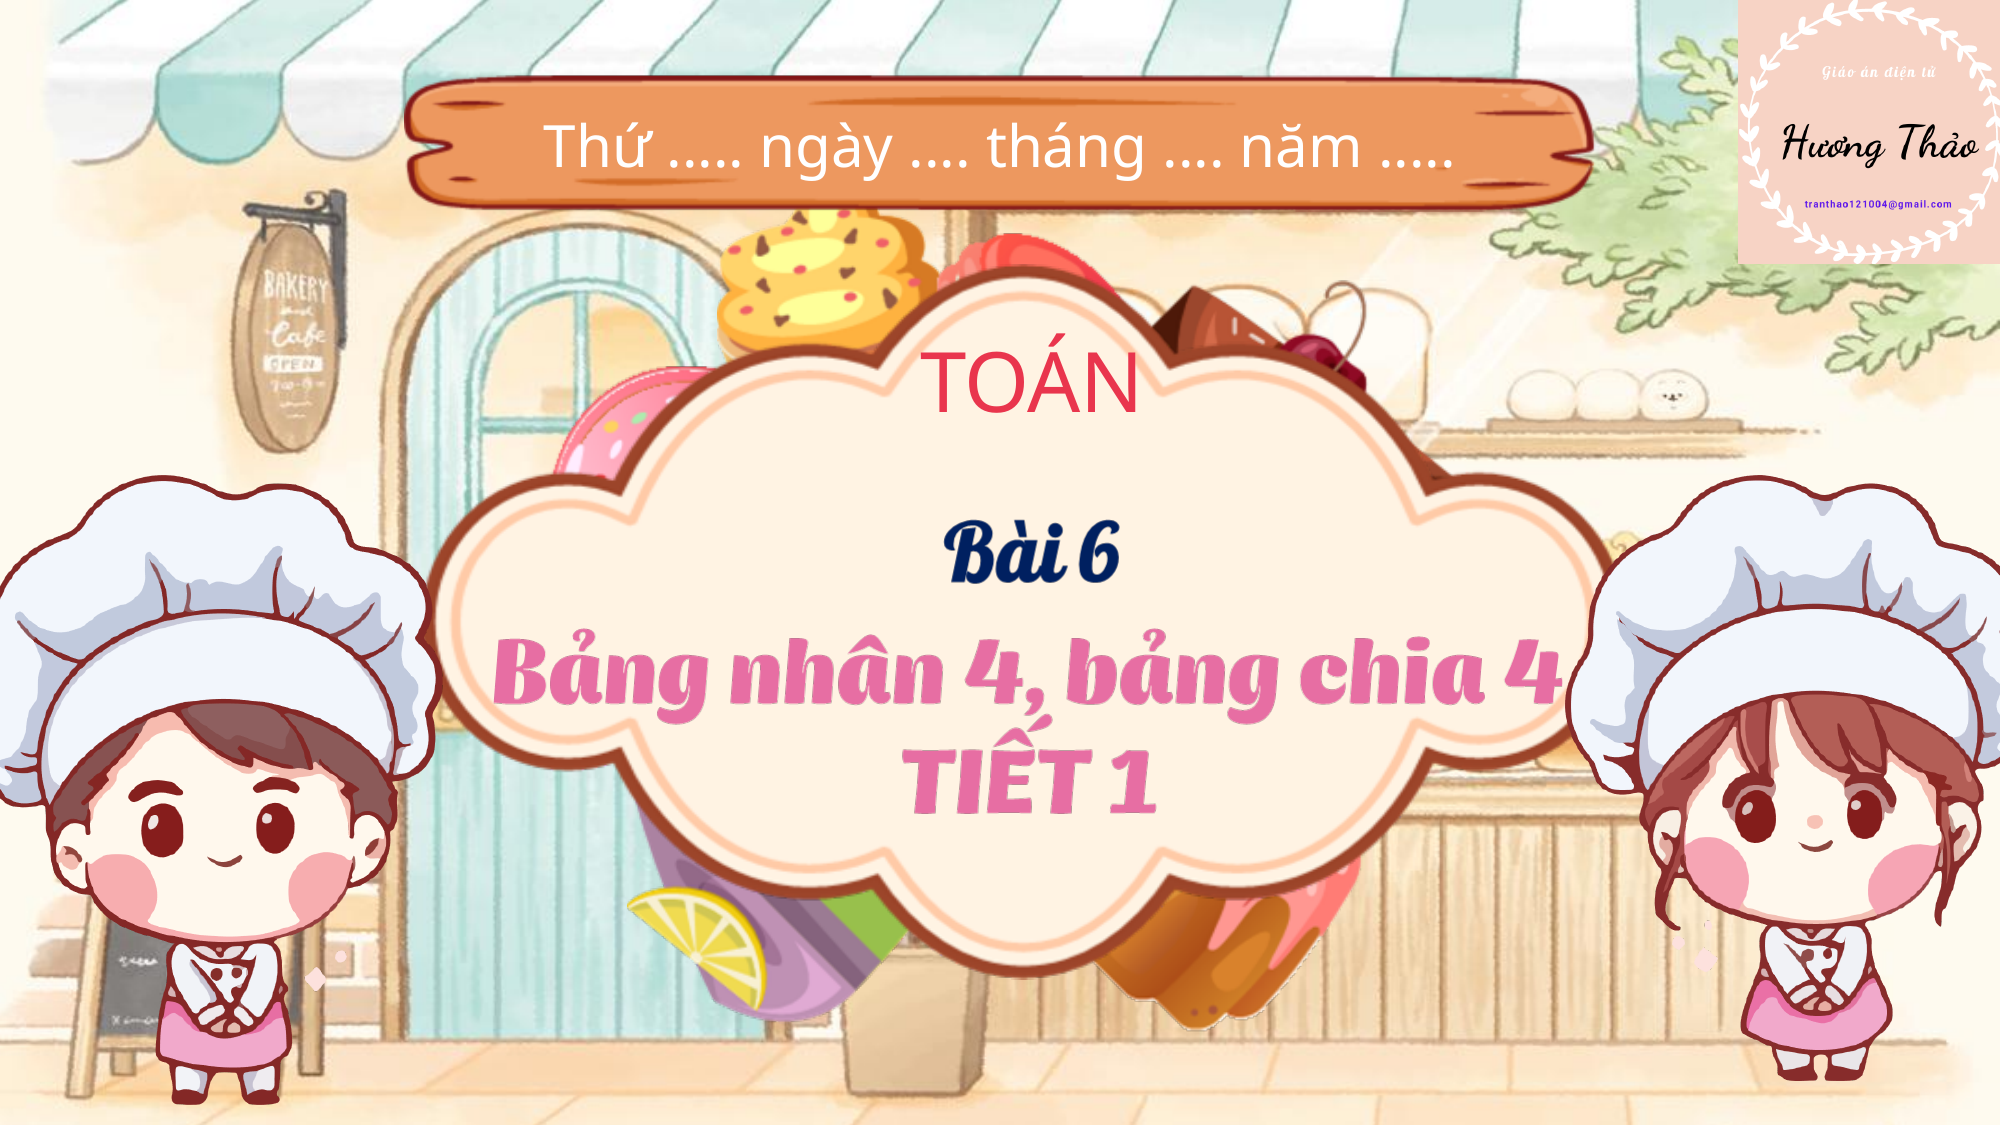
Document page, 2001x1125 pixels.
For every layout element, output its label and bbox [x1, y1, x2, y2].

picture [0, 0, 2000, 1125]
text_box [404, 74, 1596, 212]
